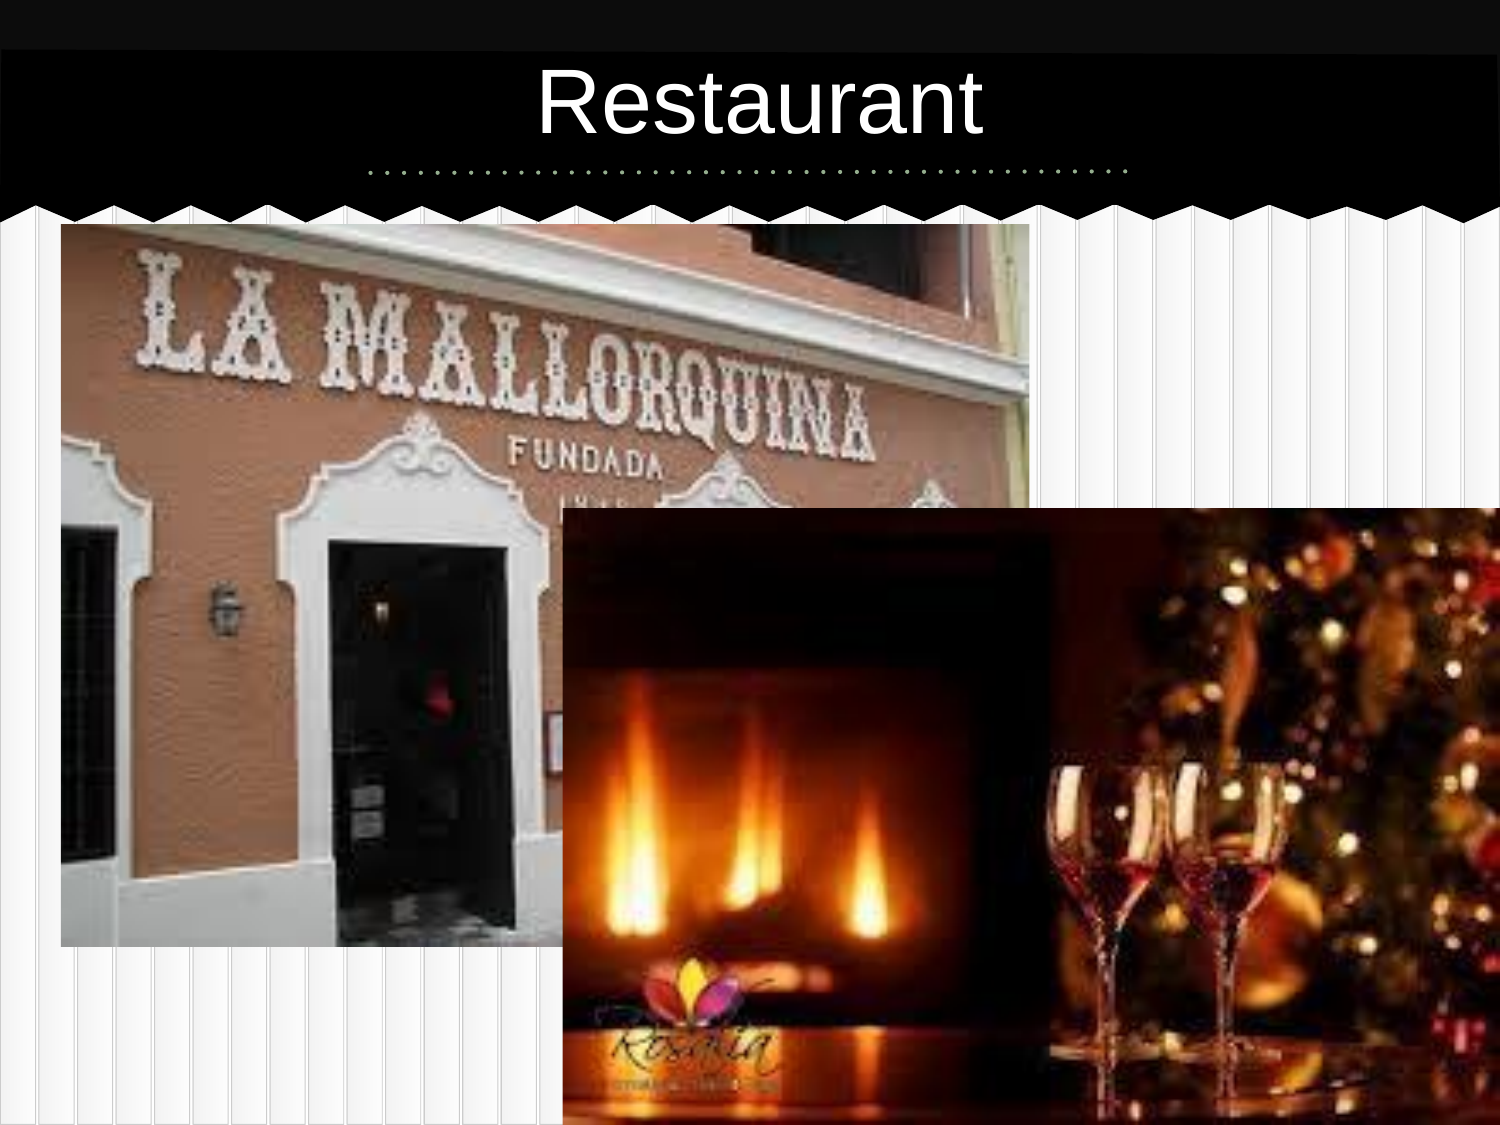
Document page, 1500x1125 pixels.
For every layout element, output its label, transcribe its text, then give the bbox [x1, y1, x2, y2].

text_box [562, 508, 1500, 1125]
text_box [60, 224, 1030, 948]
title Restaurant [75, 2, 1425, 191]
